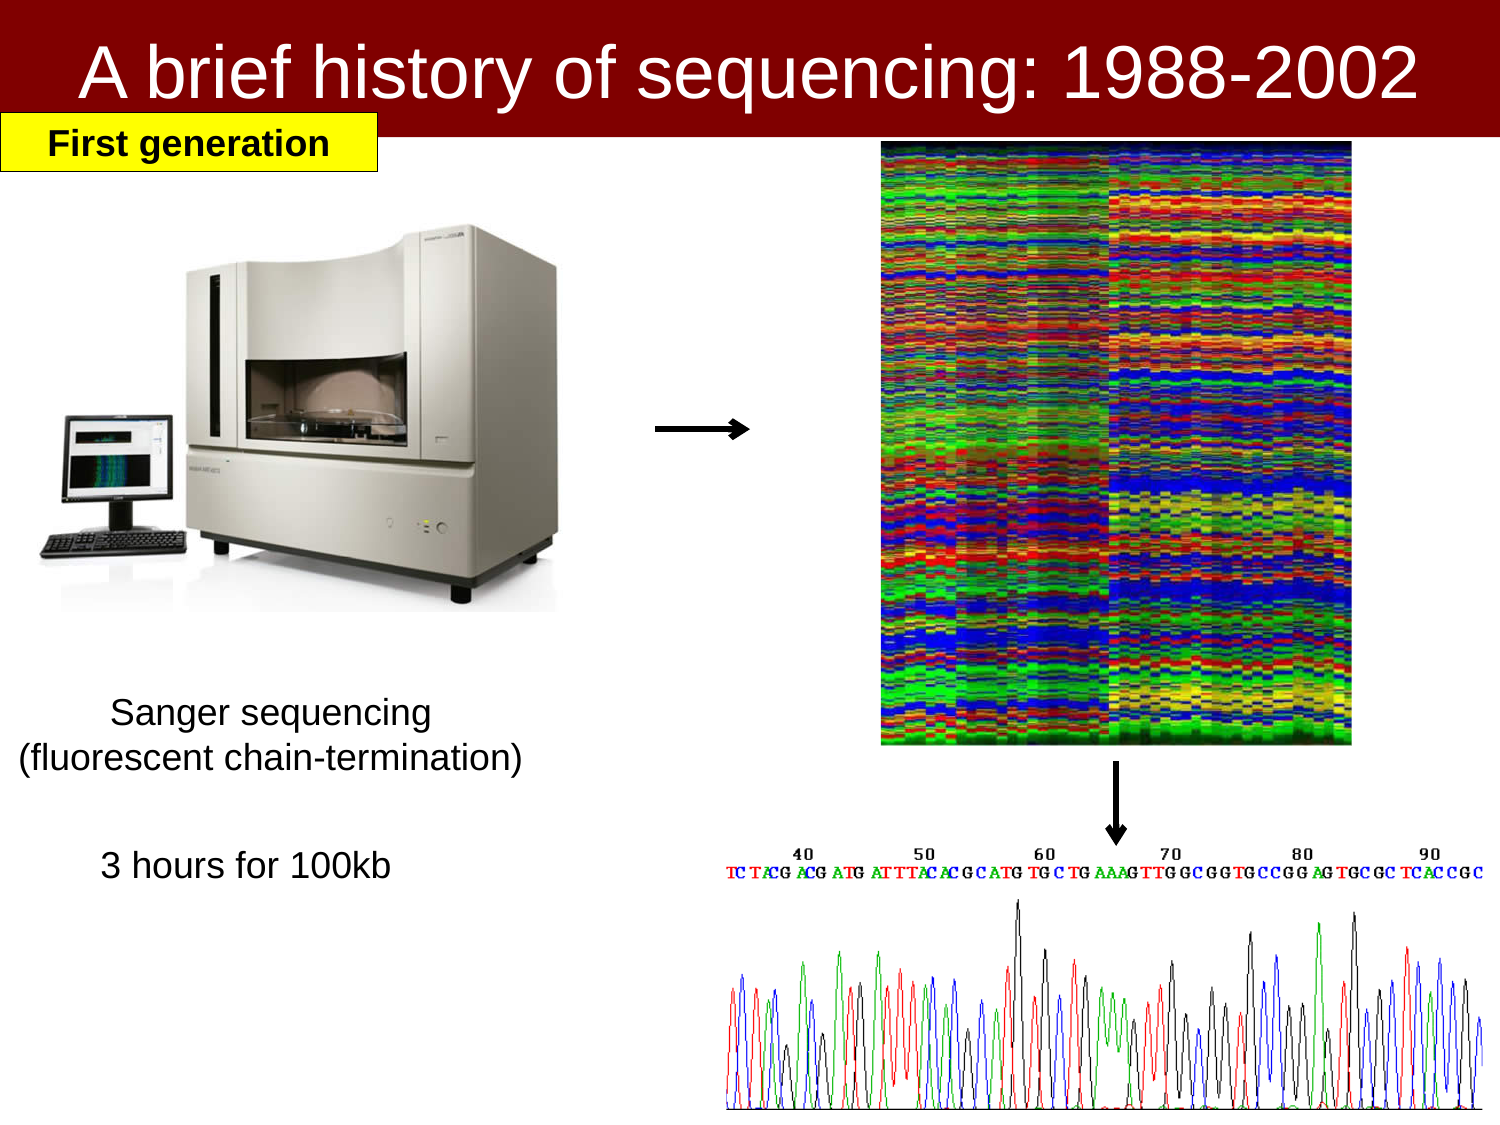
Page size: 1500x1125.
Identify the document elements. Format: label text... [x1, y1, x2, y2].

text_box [726, 760, 1483, 1110]
picture [880, 141, 1352, 207]
title A brief history of sequencing: 1988-2002 [0, 0, 1500, 138]
picture [29, 215, 576, 613]
text_box First generation [0, 112, 378, 172]
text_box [655, 207, 1419, 679]
text_box Sanger sequencing (fluorescent chain-termination) [3, 680, 539, 786]
text_box 3 hours for 100kb [85, 834, 418, 894]
picture [880, 679, 1352, 746]
